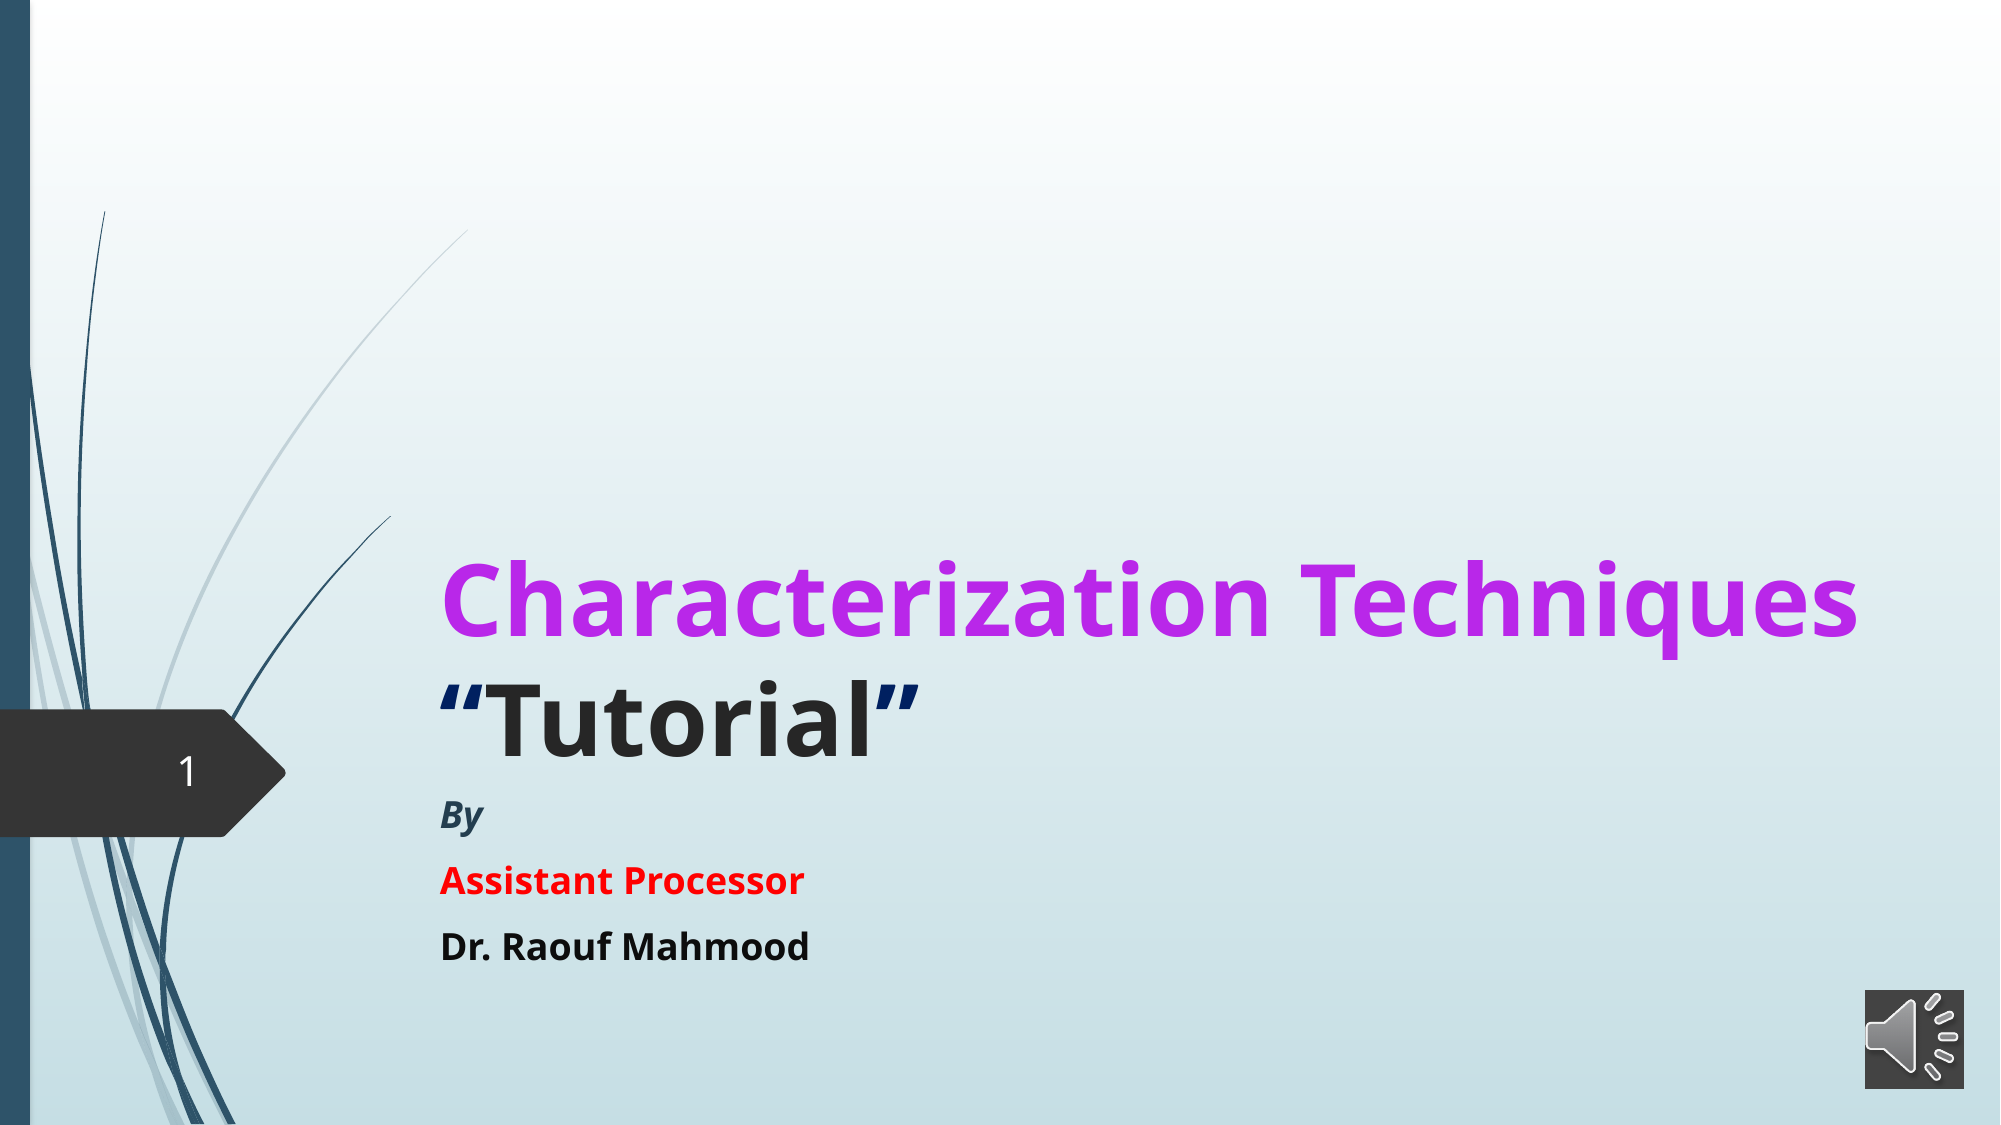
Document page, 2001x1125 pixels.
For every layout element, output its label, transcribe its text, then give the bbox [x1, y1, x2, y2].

picture [1864, 989, 1965, 1090]
title Characterization Techniques “Tutorial” [424, 412, 1888, 783]
subtitle By Assistant Processor Dr. Raouf Mahmood [424, 783, 1888, 1017]
slide_number 1 [87, 743, 216, 803]
